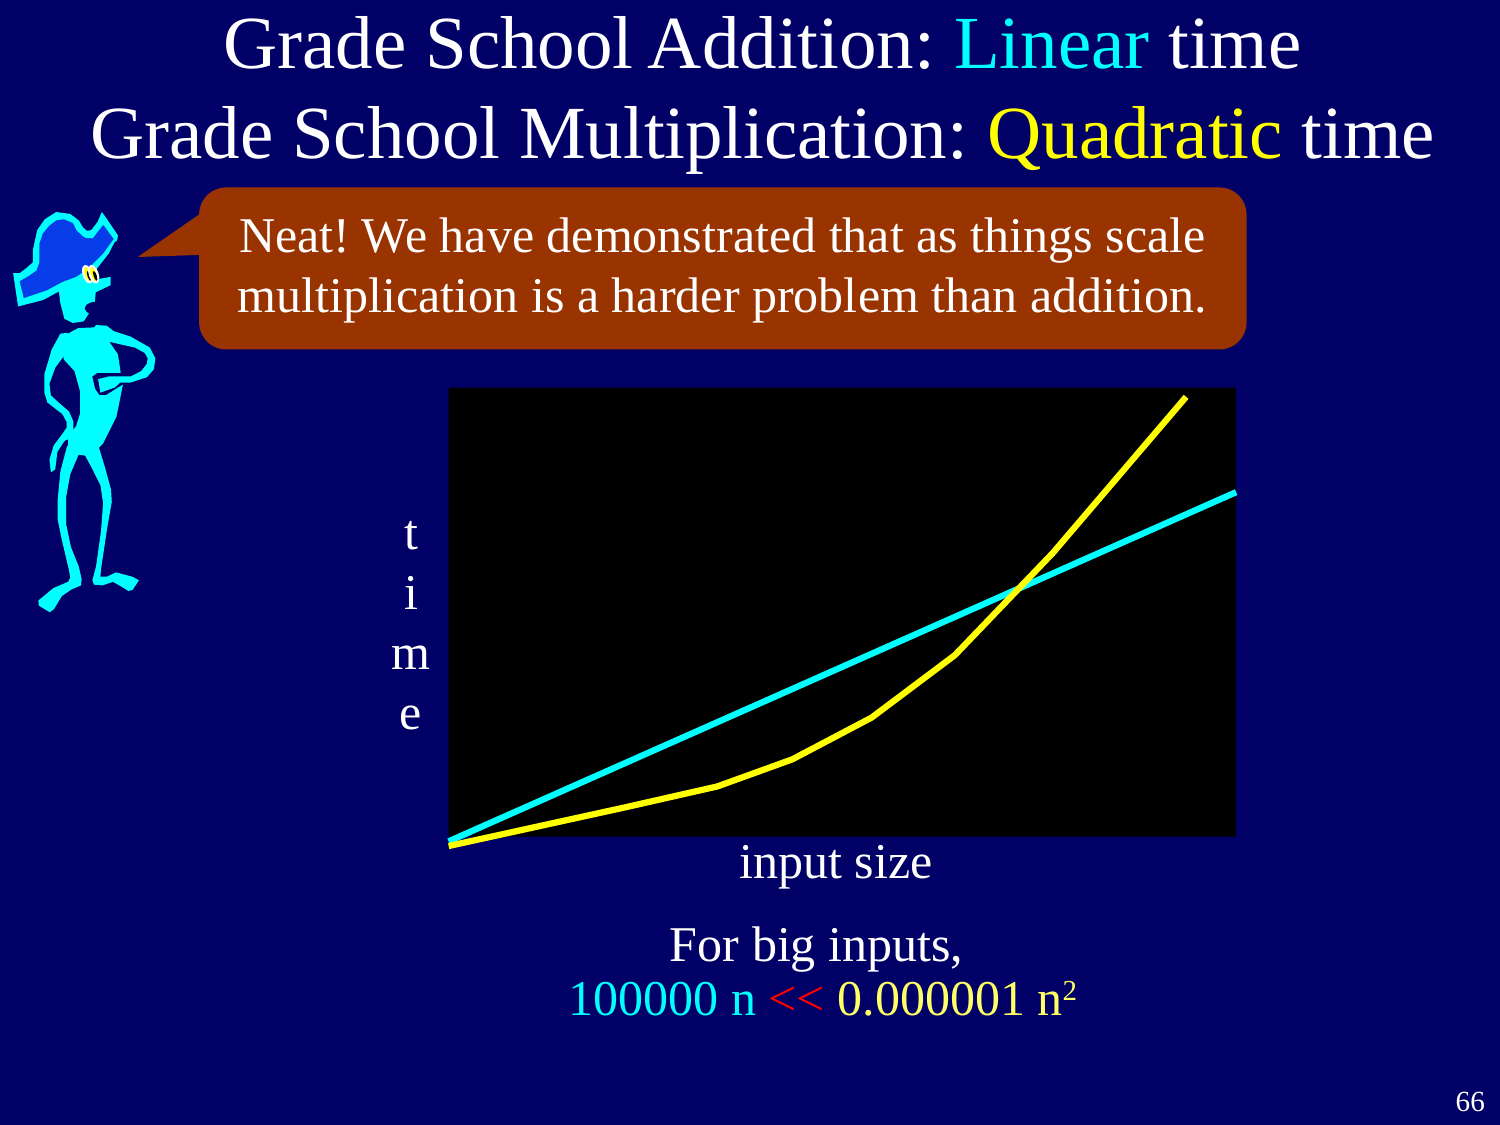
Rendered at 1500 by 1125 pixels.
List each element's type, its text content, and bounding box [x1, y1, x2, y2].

text_box Grade School Addition: Linear time Grade School Multiplication: Quadratic time [24, 0, 1500, 236]
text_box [12, 187, 1247, 613]
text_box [220, 387, 1426, 1060]
